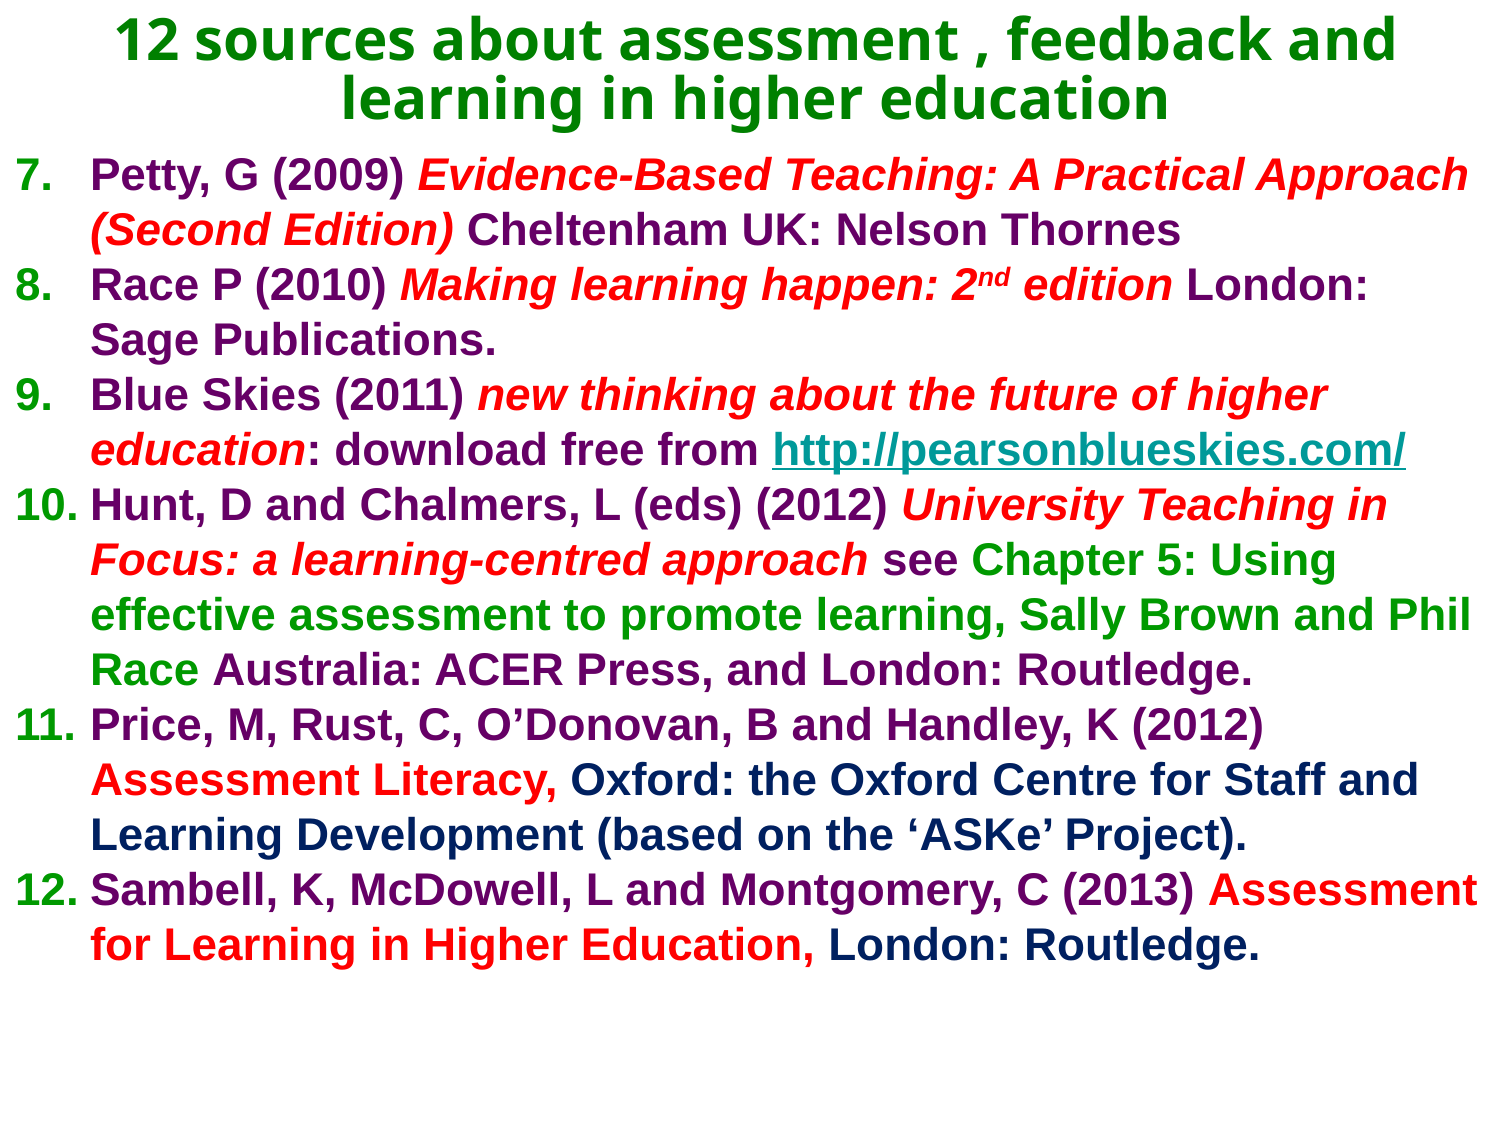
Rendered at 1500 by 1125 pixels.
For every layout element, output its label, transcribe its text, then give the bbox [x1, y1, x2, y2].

list Petty, G (2009) Evidence-Based Teaching: A Practical Approach (Second Edition) Cheltenham UK: Nelson Thornes Race P (2010) Making learning happen: 2nd edition London: Sage Publications. Blue Skies (2011) new thinking about the future of higher education: download free from http://pearsonblueskies.com/ Hunt, D and Chalmers, L (eds) (2012) University Teaching in Focus: a learning-centred approach see Chapter 5: Using effective assessment to promote learning, Sally Brown and Phil Race Australia: ACER Press, and London: Routledge. Price, M, Rust, C, O’Donovan, B and Handley, K (2012) Assessment Literacy, Oxford: the Oxford Centre for Staff and Learning Development (based on the ‘ASKe’ Project). Sambell, K, McDowell, L and Montgomery, C (2013) Assessment for Learning in Higher Education, London: Routledge. [0, 136, 1500, 963]
text_box 12 sources about assessment , feedback and learning in higher education [41, 31, 1471, 114]
